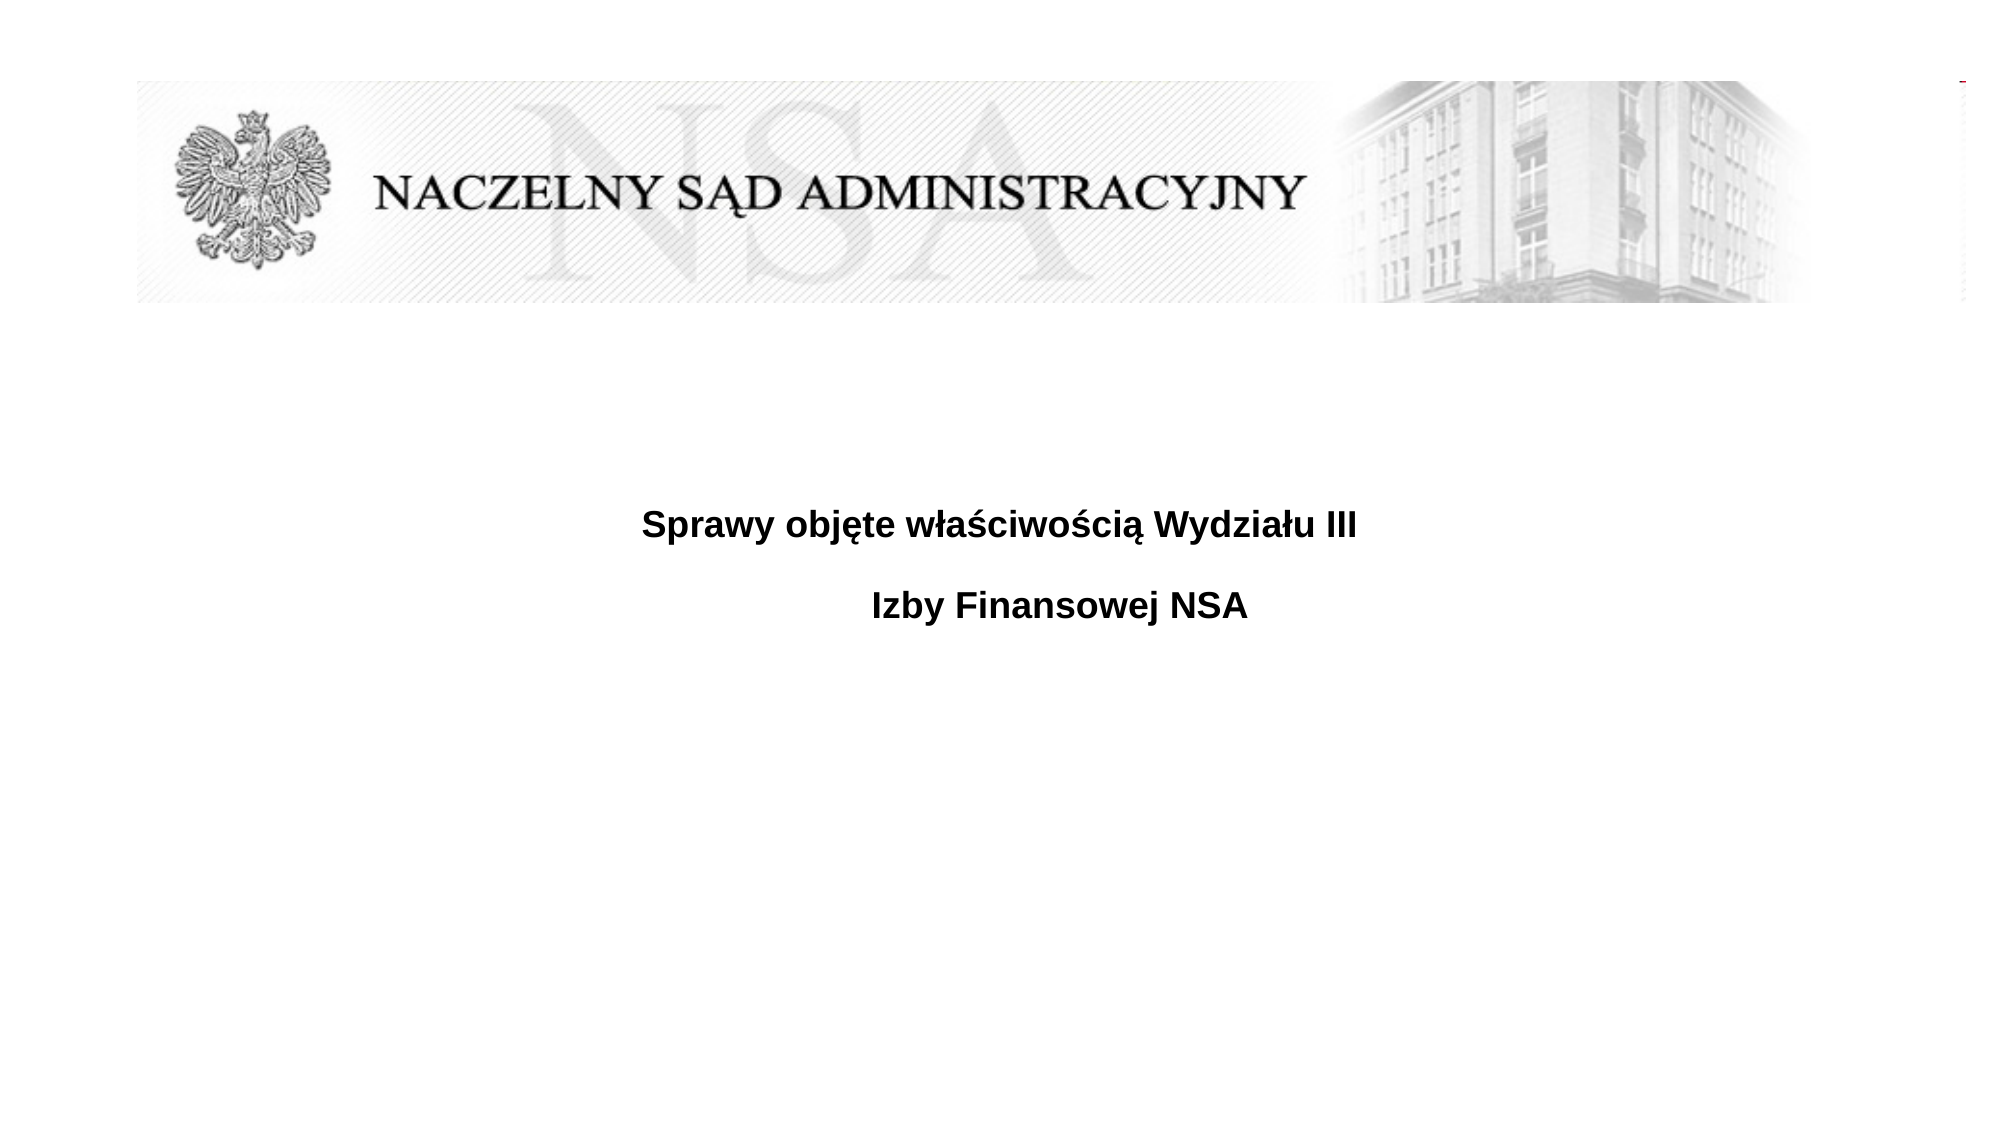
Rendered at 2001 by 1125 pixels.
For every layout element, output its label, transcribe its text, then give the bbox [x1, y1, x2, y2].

text_box Sprawy objęte właściwością Wydziału III Izby Finansowej NSA [500, 489, 1500, 634]
picture [137, 81, 1966, 303]
